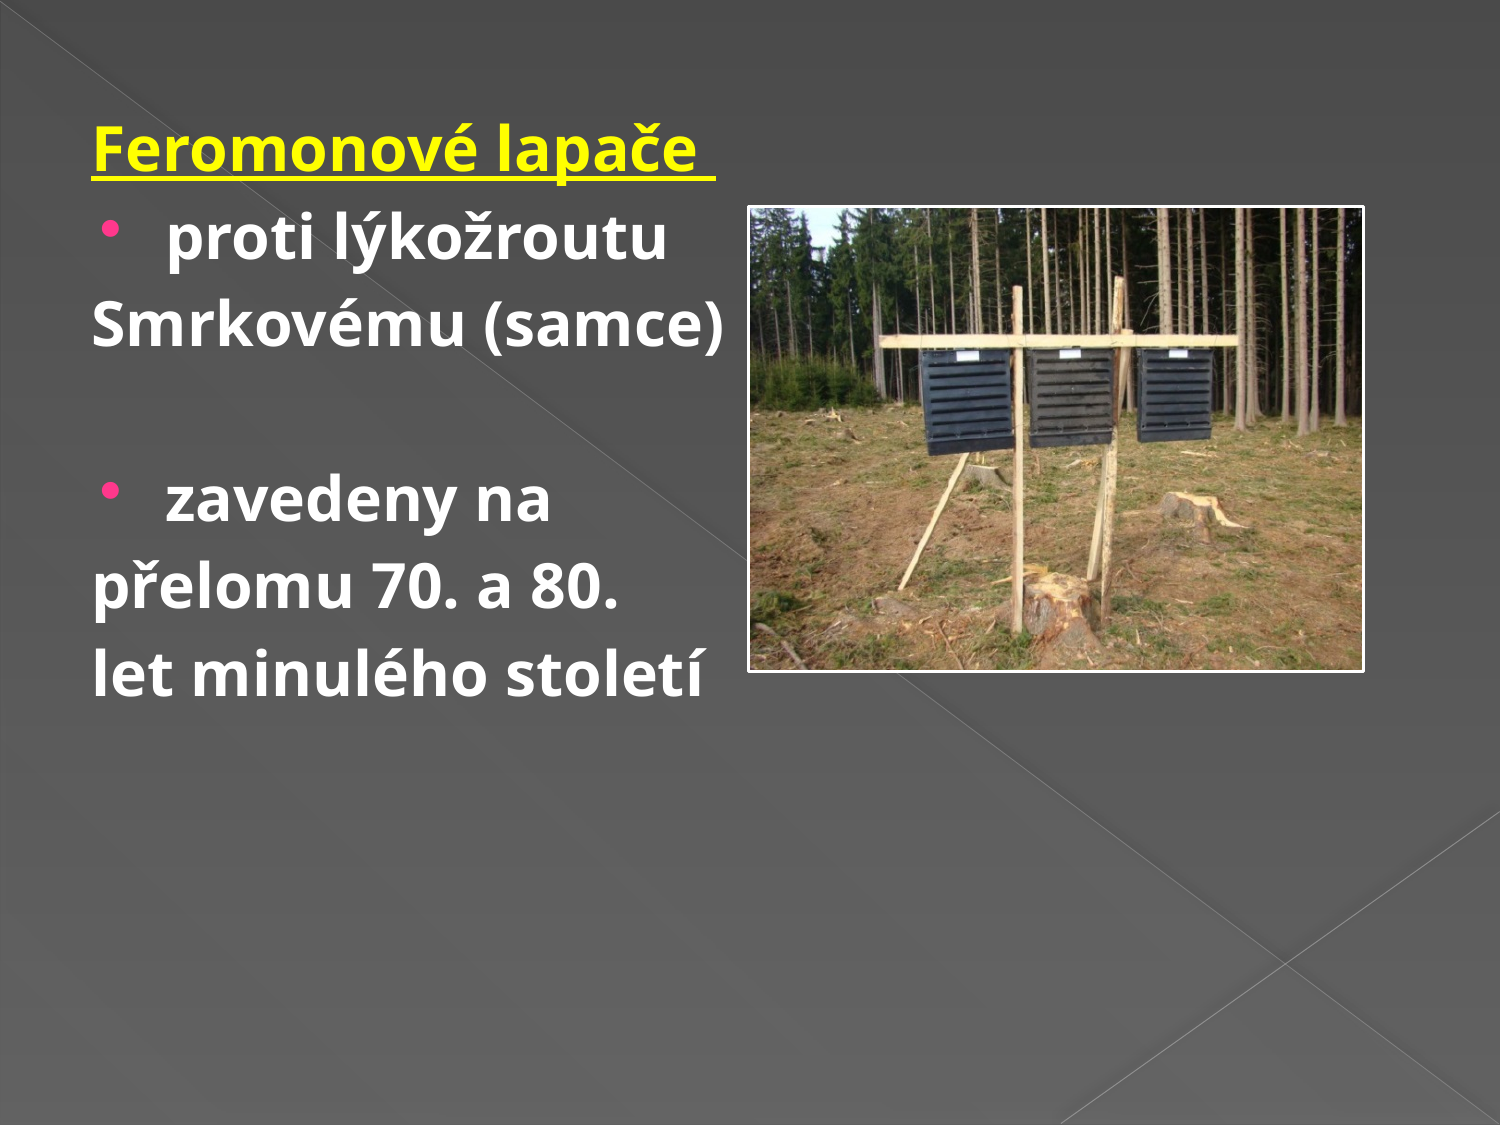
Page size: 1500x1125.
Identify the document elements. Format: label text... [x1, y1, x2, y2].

picture [749, 207, 1362, 670]
list Feromonové lapače proti lýkožroutu Smrkovému (samce) zavedeny na přelomu 70. a 80. let minulého století [76, 101, 1425, 1005]
